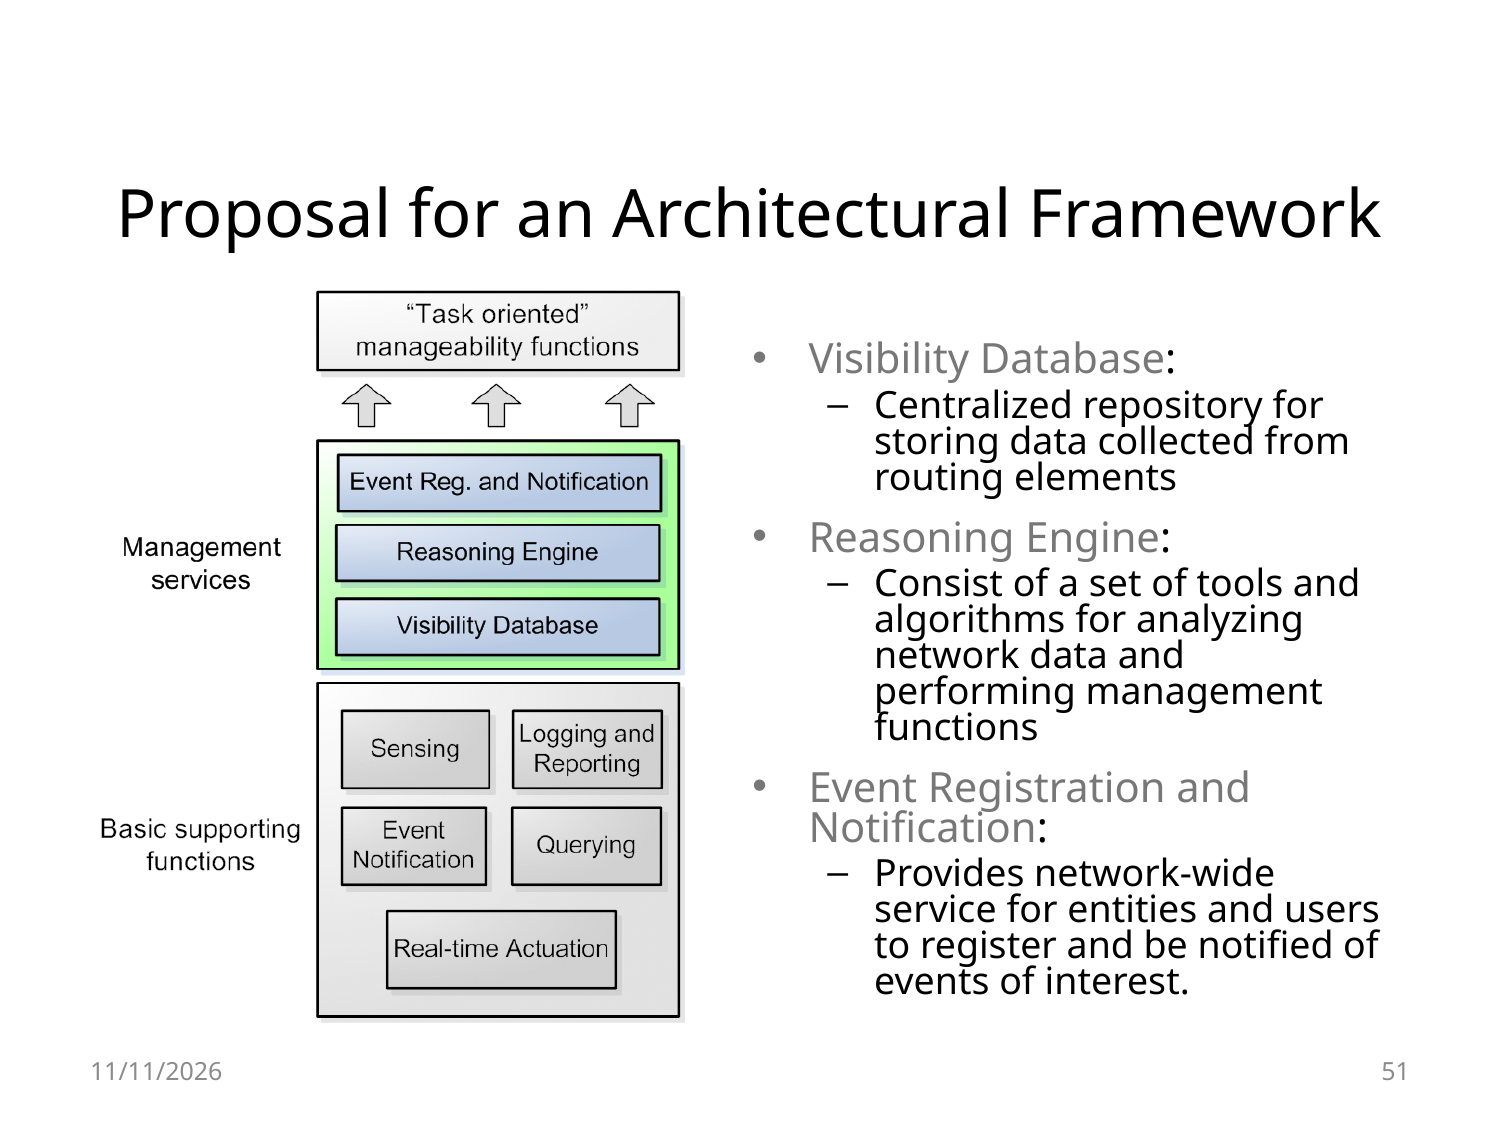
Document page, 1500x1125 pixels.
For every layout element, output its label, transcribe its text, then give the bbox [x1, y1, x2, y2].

list Visibility Database: Centralized repository for storing data collected from routing elements Reasoning Engine: Consist of a set of tools and algorithms for analyzing network data and performing management functions Event Registration and Notification: Provides network-wide service for entities and users to register and be notified of events of interest. [737, 334, 1400, 1012]
slide_number 51 [1074, 1042, 1425, 1103]
title Proposal for an Architectural Framework [75, 117, 1425, 305]
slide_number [75, 1042, 425, 1103]
picture [100, 290, 685, 1024]
